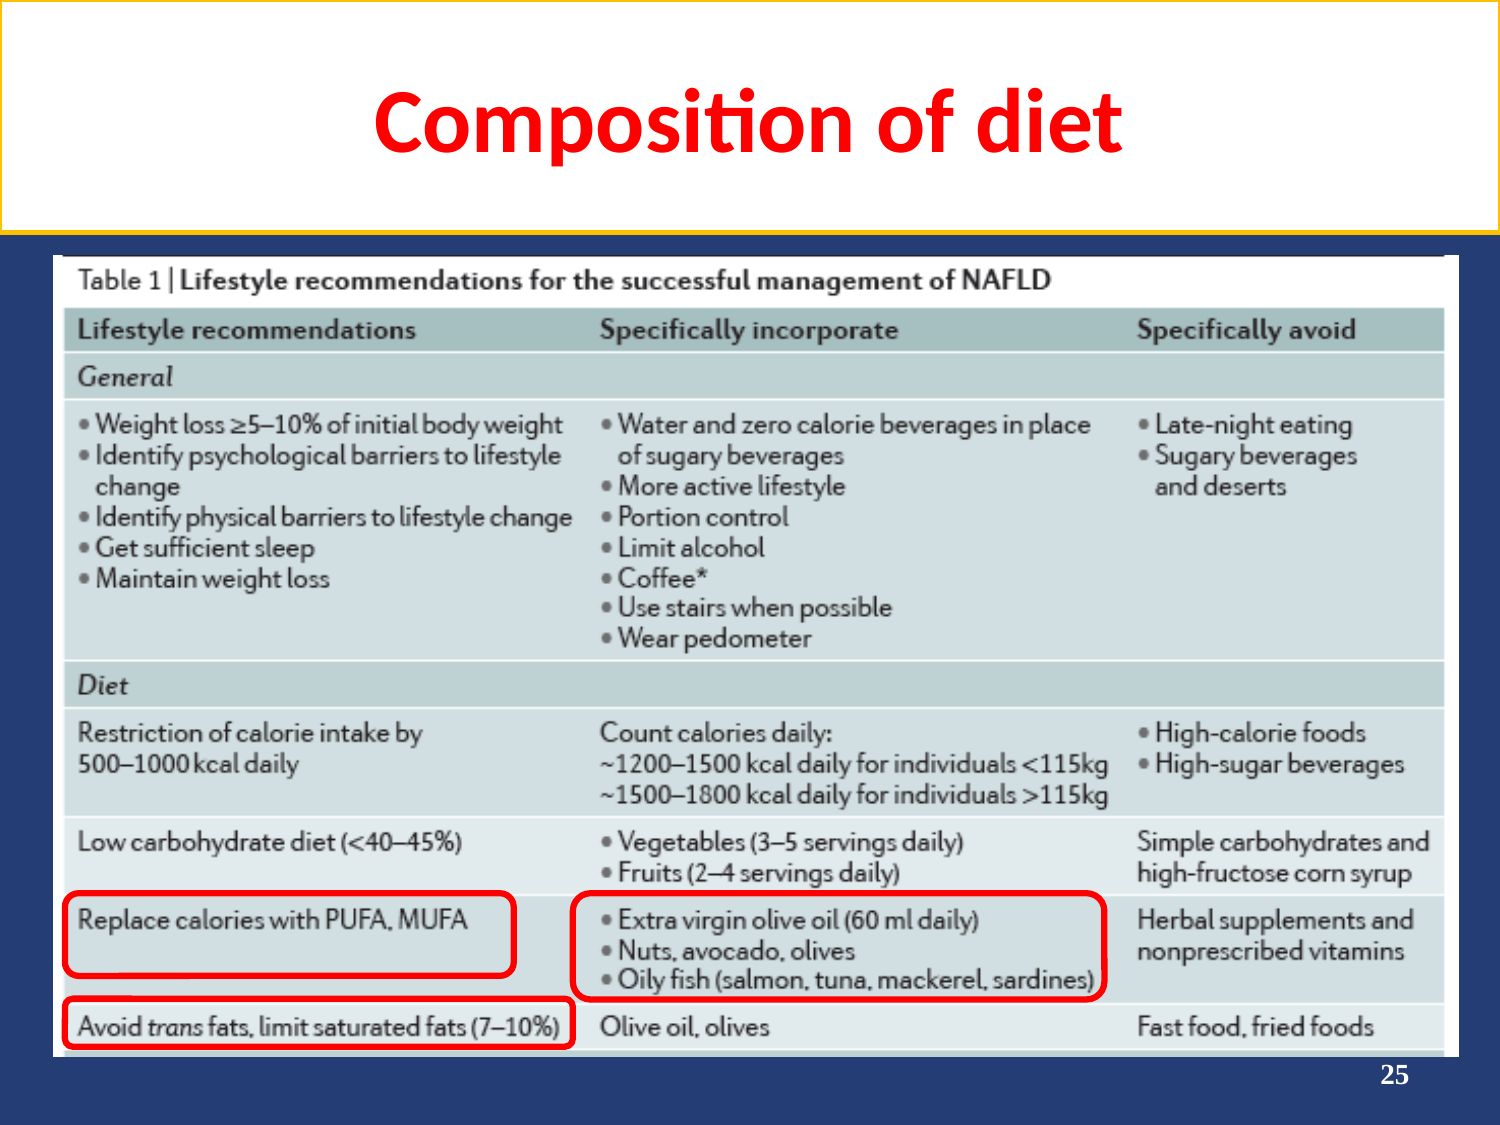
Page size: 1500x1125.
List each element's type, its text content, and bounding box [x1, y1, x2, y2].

title Composition of diet [0, 0, 1500, 235]
picture [52, 255, 1459, 1057]
slide_number 25 [1074, 1065, 1425, 1103]
